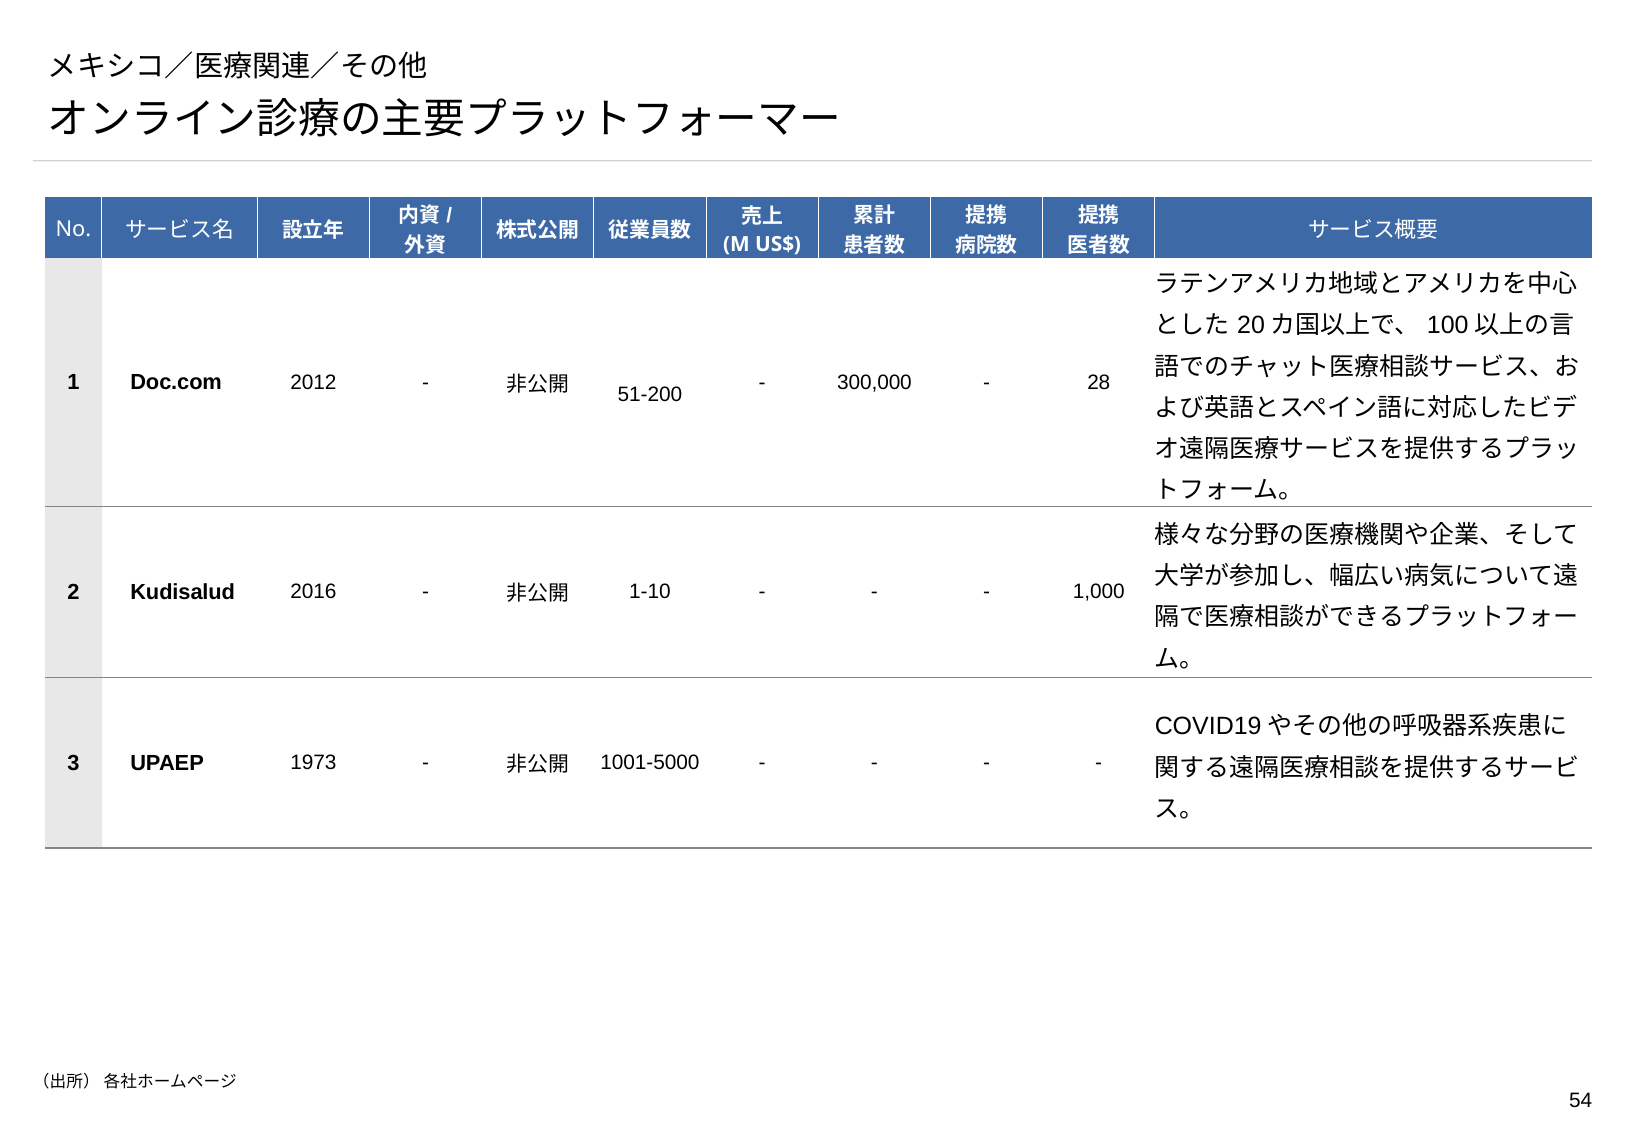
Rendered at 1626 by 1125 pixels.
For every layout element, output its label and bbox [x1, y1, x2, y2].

text_box [32, 1070, 1522, 1094]
table_header [45, 197, 101, 258]
table_header [482, 197, 593, 258]
table_header [1155, 197, 1592, 258]
table_cell [45, 507, 1592, 677]
table_header [594, 197, 706, 258]
list [32, 90, 1593, 149]
table_cell [45, 258, 1592, 506]
table_header [370, 197, 481, 258]
table_header [102, 197, 257, 258]
title [32, 30, 1593, 90]
table_header [707, 197, 818, 258]
table_cell [45, 678, 1592, 847]
table_header [931, 197, 1042, 258]
table_header [258, 197, 369, 258]
table_header [819, 197, 930, 258]
table_header [1043, 197, 1154, 258]
